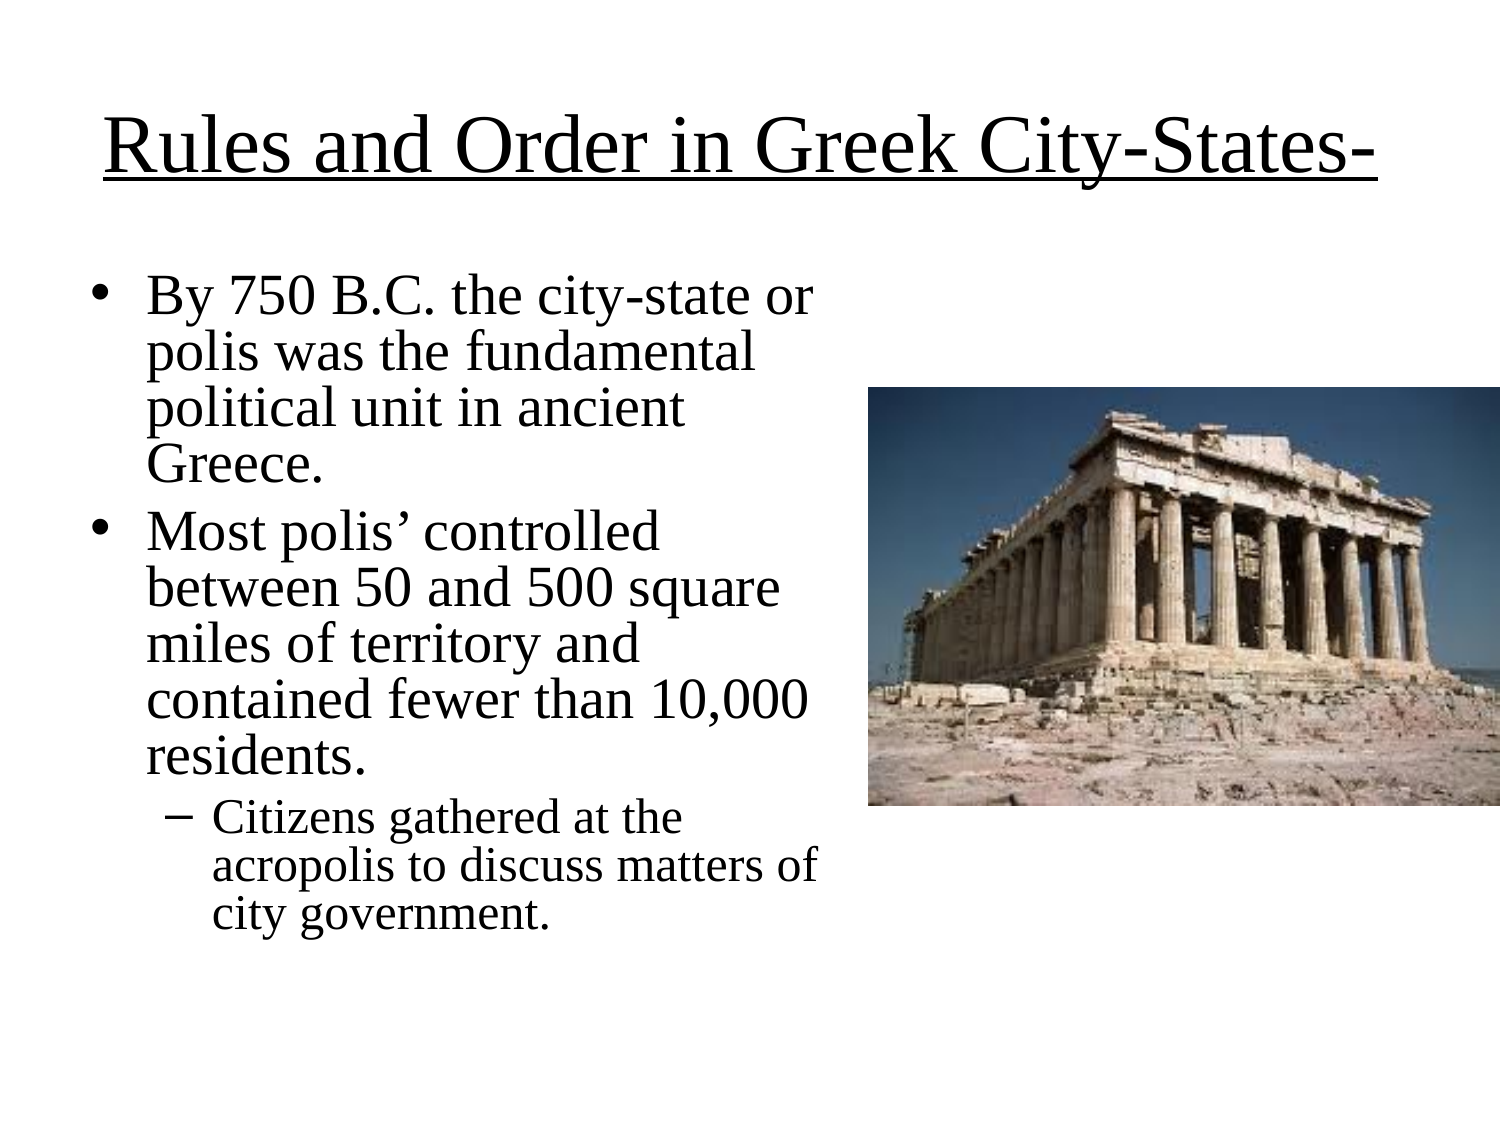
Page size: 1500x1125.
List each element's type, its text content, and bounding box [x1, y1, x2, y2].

list By 750 B.C. the city-state or polis was the fundamental political unit in ancient Greece. Most polis’ controlled between 50 and 500 square miles of territory and contained fewer than 10,000 residents. Citizens gathered at the acropolis to discuss matters of city government. [75, 262, 850, 1005]
title Rules and Order in Greek City-States- [75, 45, 1425, 233]
picture [868, 387, 1500, 807]
